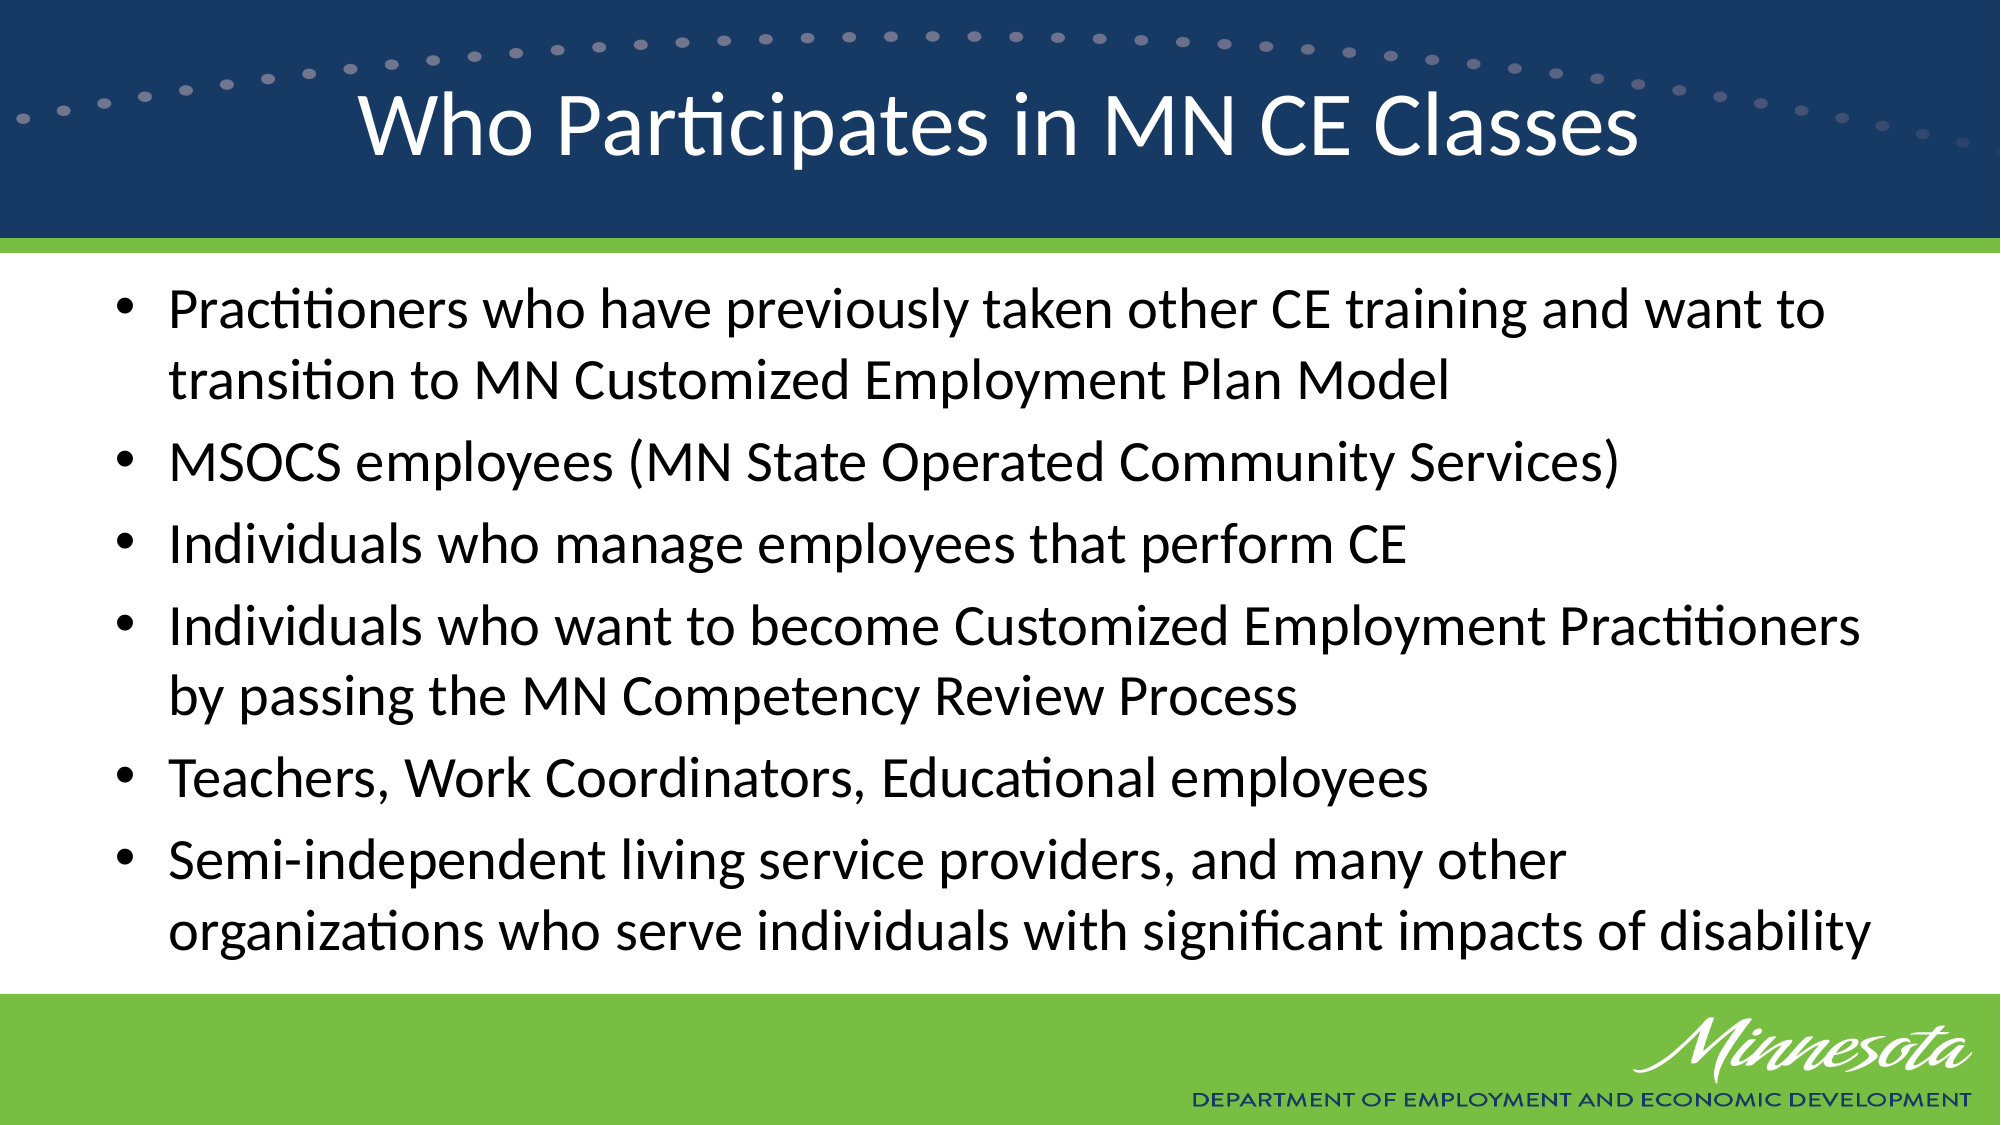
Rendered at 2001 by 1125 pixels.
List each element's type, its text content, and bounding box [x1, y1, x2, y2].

list Practitioners who have previously taken other CE training and want to transition to MN Customized Employment Plan Model MSOCS employees (MN State Operated Community Services) Individuals who manage employees that perform CE Individuals who want to become Customized Employment Practitioners by passing the MN Competency Review Process Teachers, Work Coordinators, Educational employees Semi-independent living service providers, and many other organizations who serve individuals with significant impacts of disability [99, 262, 1900, 988]
title Who Participates in MN CE Classes [99, 24, 1900, 213]
picture [0, 0, 2000, 1125]
